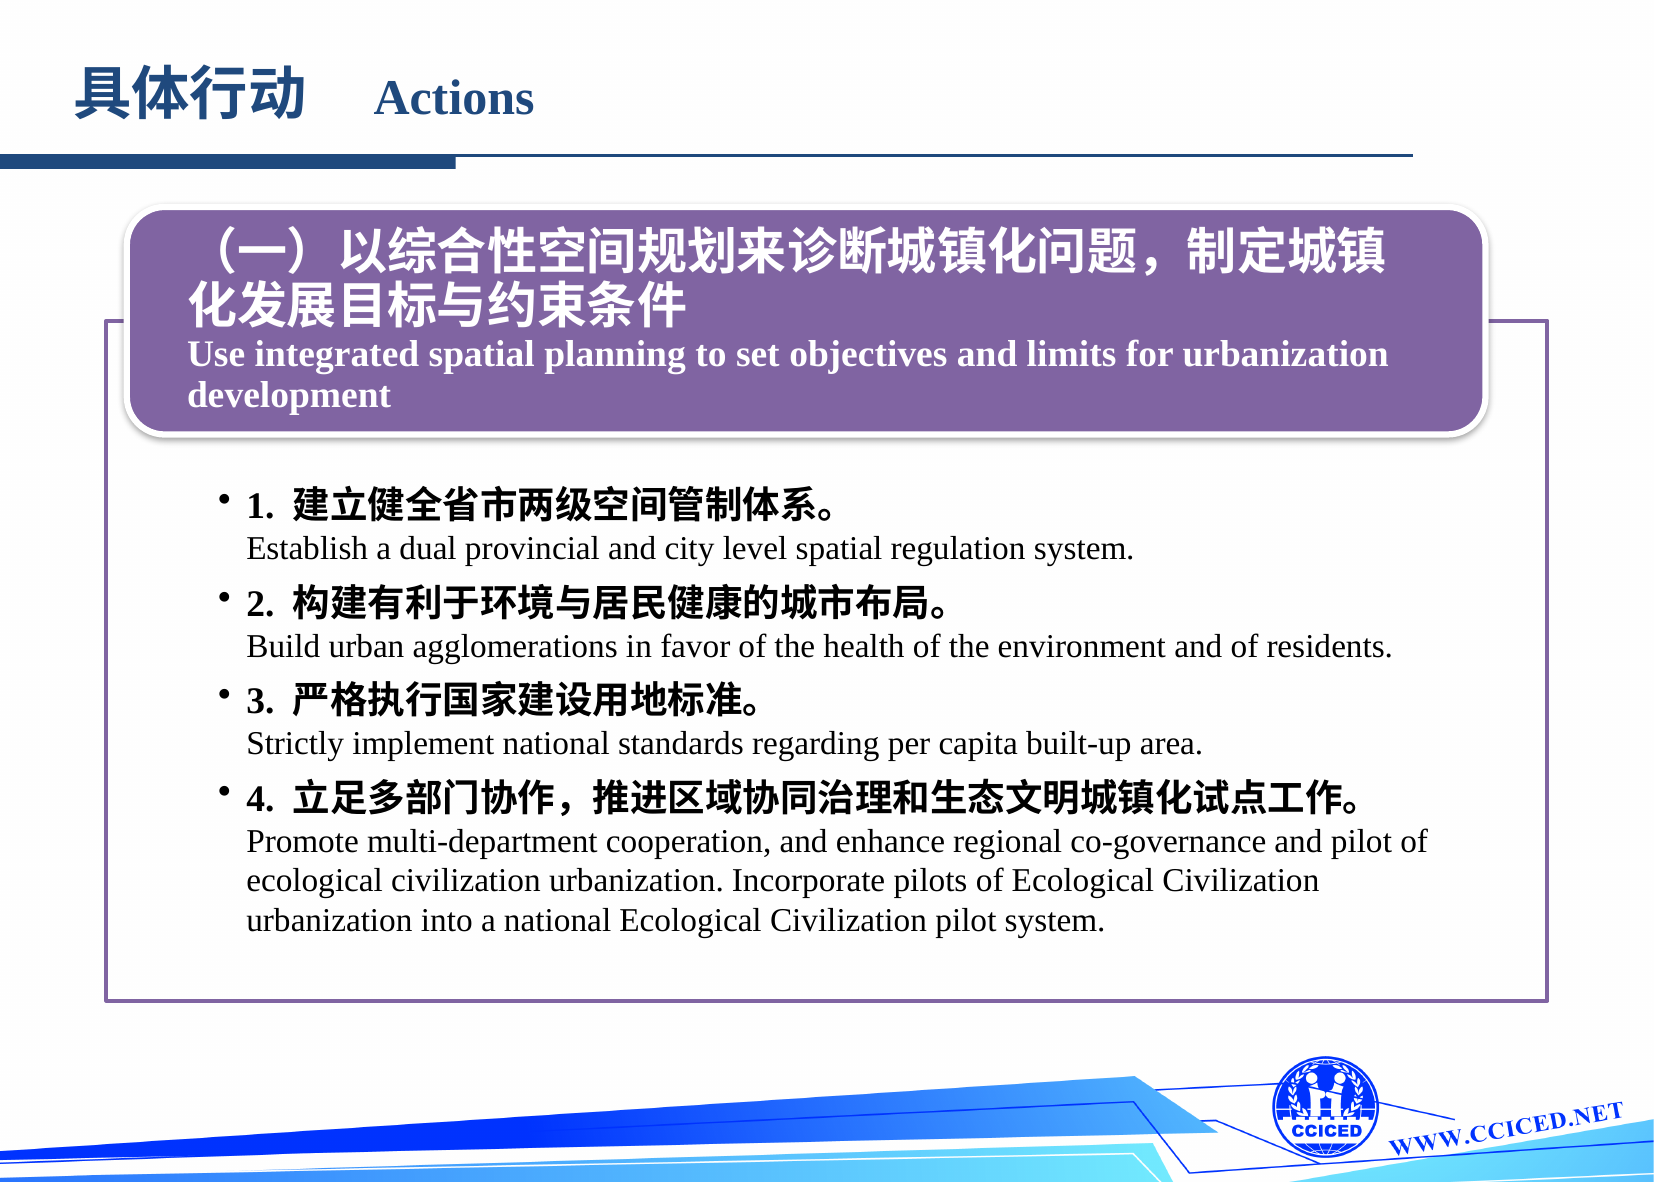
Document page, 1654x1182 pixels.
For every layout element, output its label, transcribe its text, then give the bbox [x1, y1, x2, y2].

text_box 具体行动 Actions [58, 47, 1439, 145]
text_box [106, 203, 1548, 1005]
picture [0, 0, 1654, 1182]
